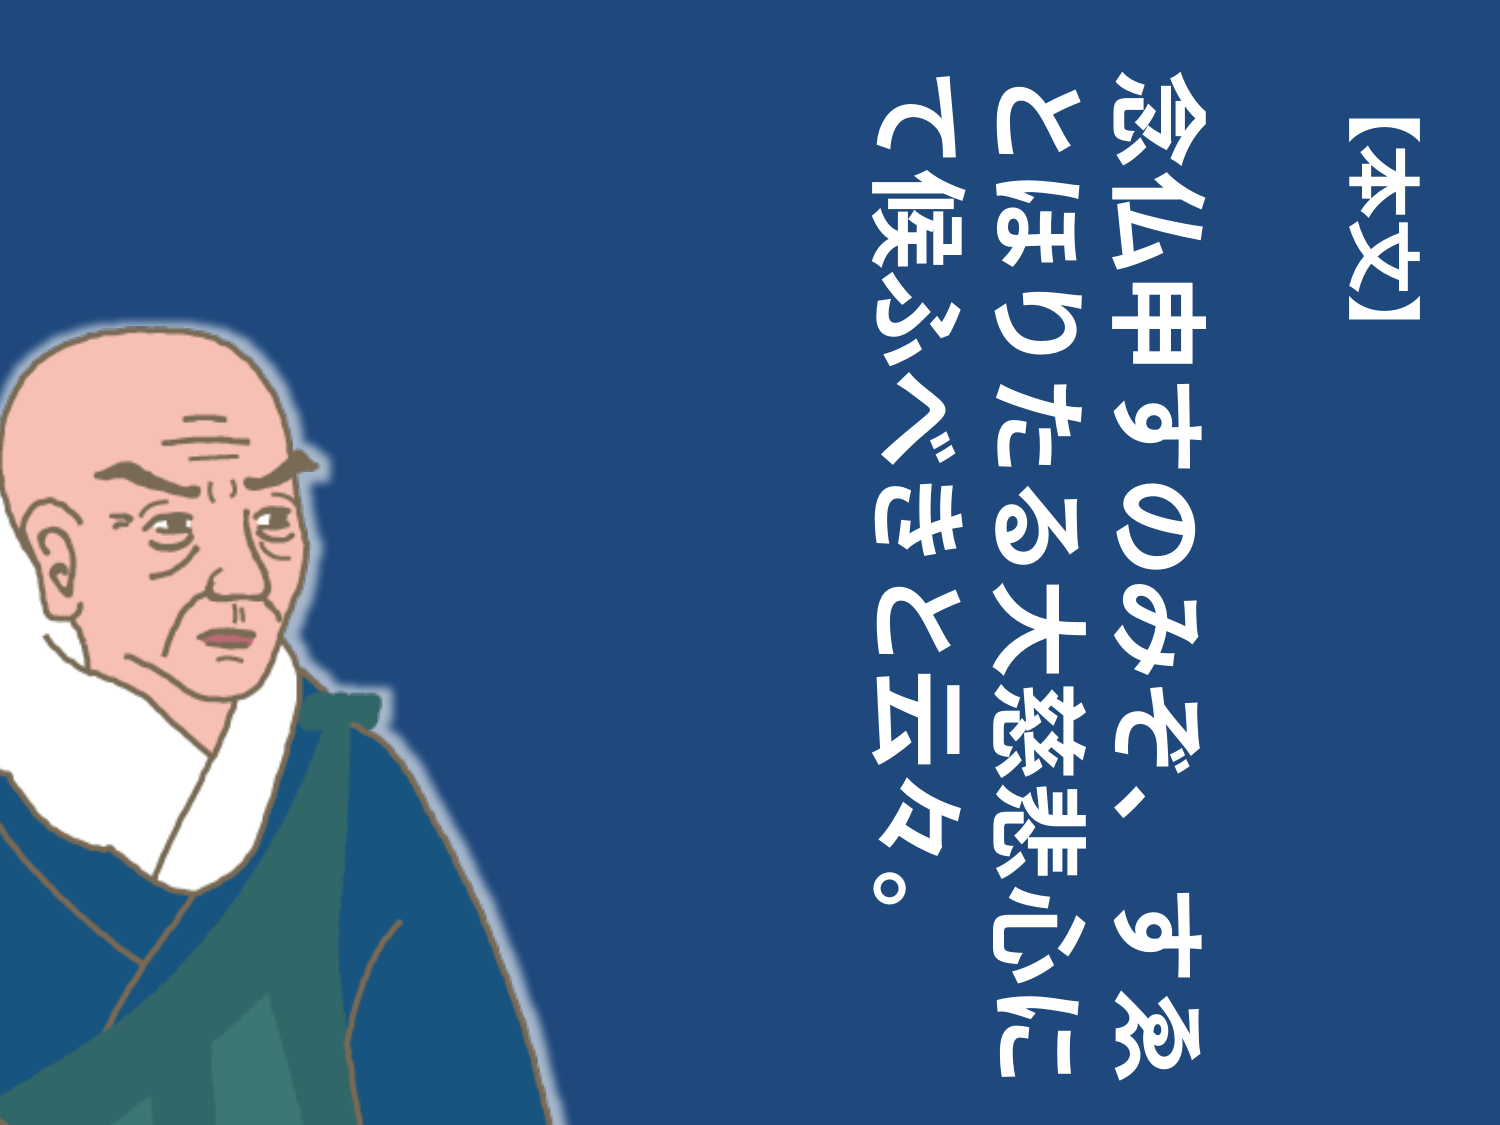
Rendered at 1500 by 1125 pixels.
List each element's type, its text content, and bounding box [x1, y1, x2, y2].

picture [0, 325, 692, 1125]
text_box 【本文】 念仏申すのみぞ、すゑとほりたる大慈悲心にて候ふべきと云々。 [135, 54, 1439, 1102]
